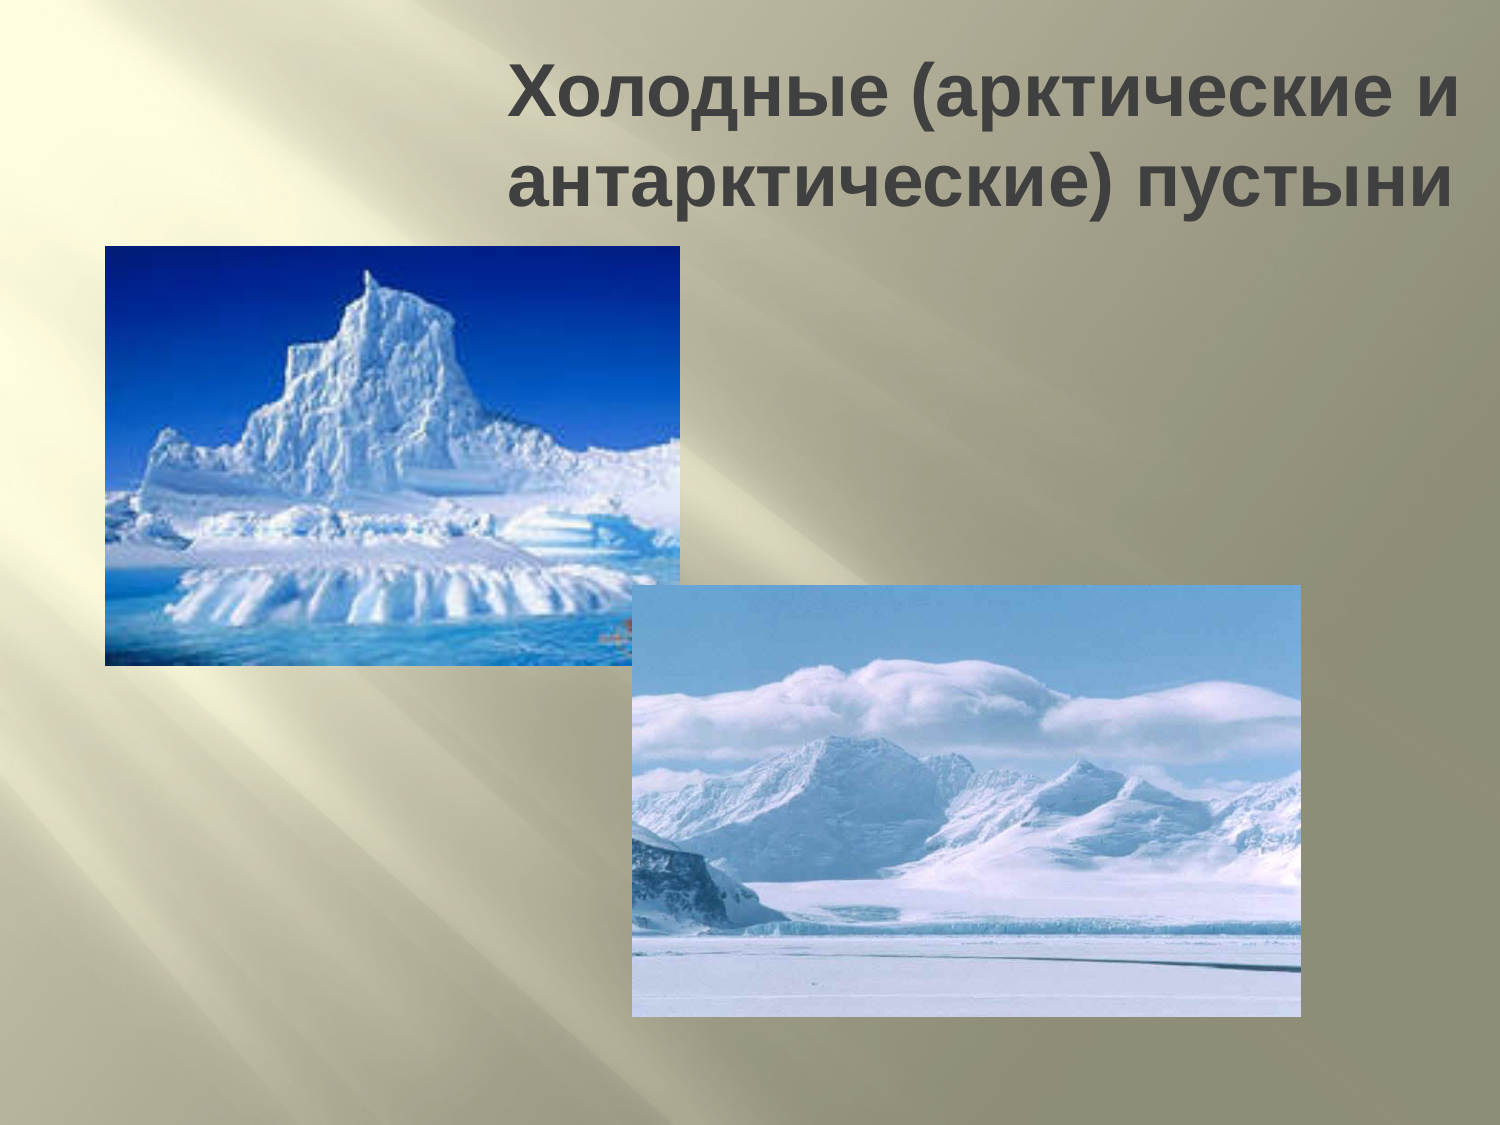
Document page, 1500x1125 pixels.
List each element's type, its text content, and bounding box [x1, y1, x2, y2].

text_box Холодные (арктические и антарктические) пустыни [492, 34, 1500, 230]
picture [105, 245, 1302, 1018]
